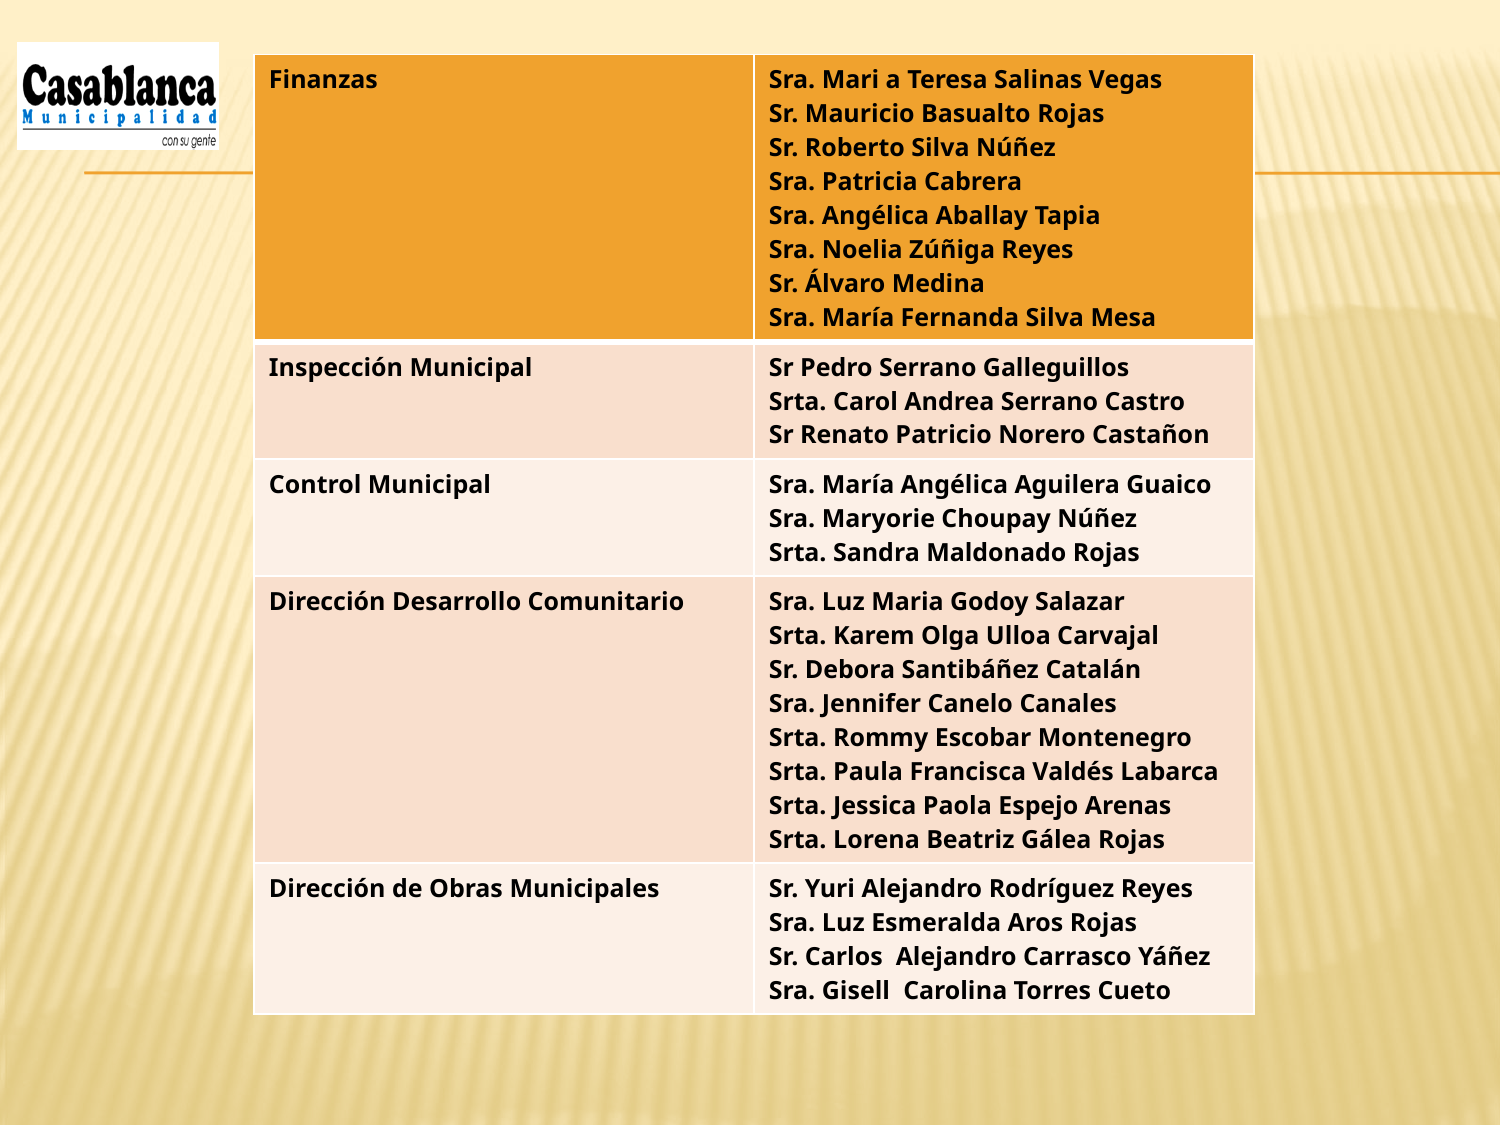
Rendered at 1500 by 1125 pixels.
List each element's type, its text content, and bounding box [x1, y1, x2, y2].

table_cell Inspección Municipal [255, 345, 753, 458]
table_cell Sra. María Angélica Aguilera Guaico Sra. Maryorie Choupay Núñez Srta. Sandra Maldonado Rojas [755, 460, 1253, 575]
picture [17, 42, 219, 150]
table_header Sra. Mari a Teresa Salinas Vegas Sr. Mauricio Basualto Rojas Sr. Roberto Silva Núñez Sra. Patricia Cabrera Sra. Angélica Aballay Tapia Sra. Noelia Zúñiga Reyes Sr. Álvaro Medina Sra. María Fernanda Silva Mesa [755, 55, 1253, 339]
table_cell Dirección de Obras Municipales [255, 864, 753, 1013]
table_cell Sra. Luz Maria Godoy Salazar Srta. Karem Olga Ulloa Carvajal Sr. Debora Santibáñez Catalán Sra. Jennifer Canelo Canales Srta. Rommy Escobar Montenegro Srta. Paula Francisca Valdés Labarca Srta. Jessica Paola Espejo Arenas Srta. Lorena Beatriz Gálea Rojas [755, 577, 1253, 862]
table_cell Dirección Desarrollo Comunitario [255, 577, 753, 862]
table_cell Sr. Yuri Alejandro Rodríguez Reyes Sra. Luz Esmeralda Aros Rojas Sr. Carlos Alejandro Carrasco Yáñez Sra. Gisell Carolina Torres Cueto [755, 864, 1253, 1013]
table_cell Control Municipal [255, 460, 753, 575]
table_header Finanzas [255, 55, 753, 339]
table_cell Sr Pedro Serrano Galleguillos Srta. Carol Andrea Serrano Castro Sr Renato Patricio Norero Castañon [755, 345, 1253, 458]
